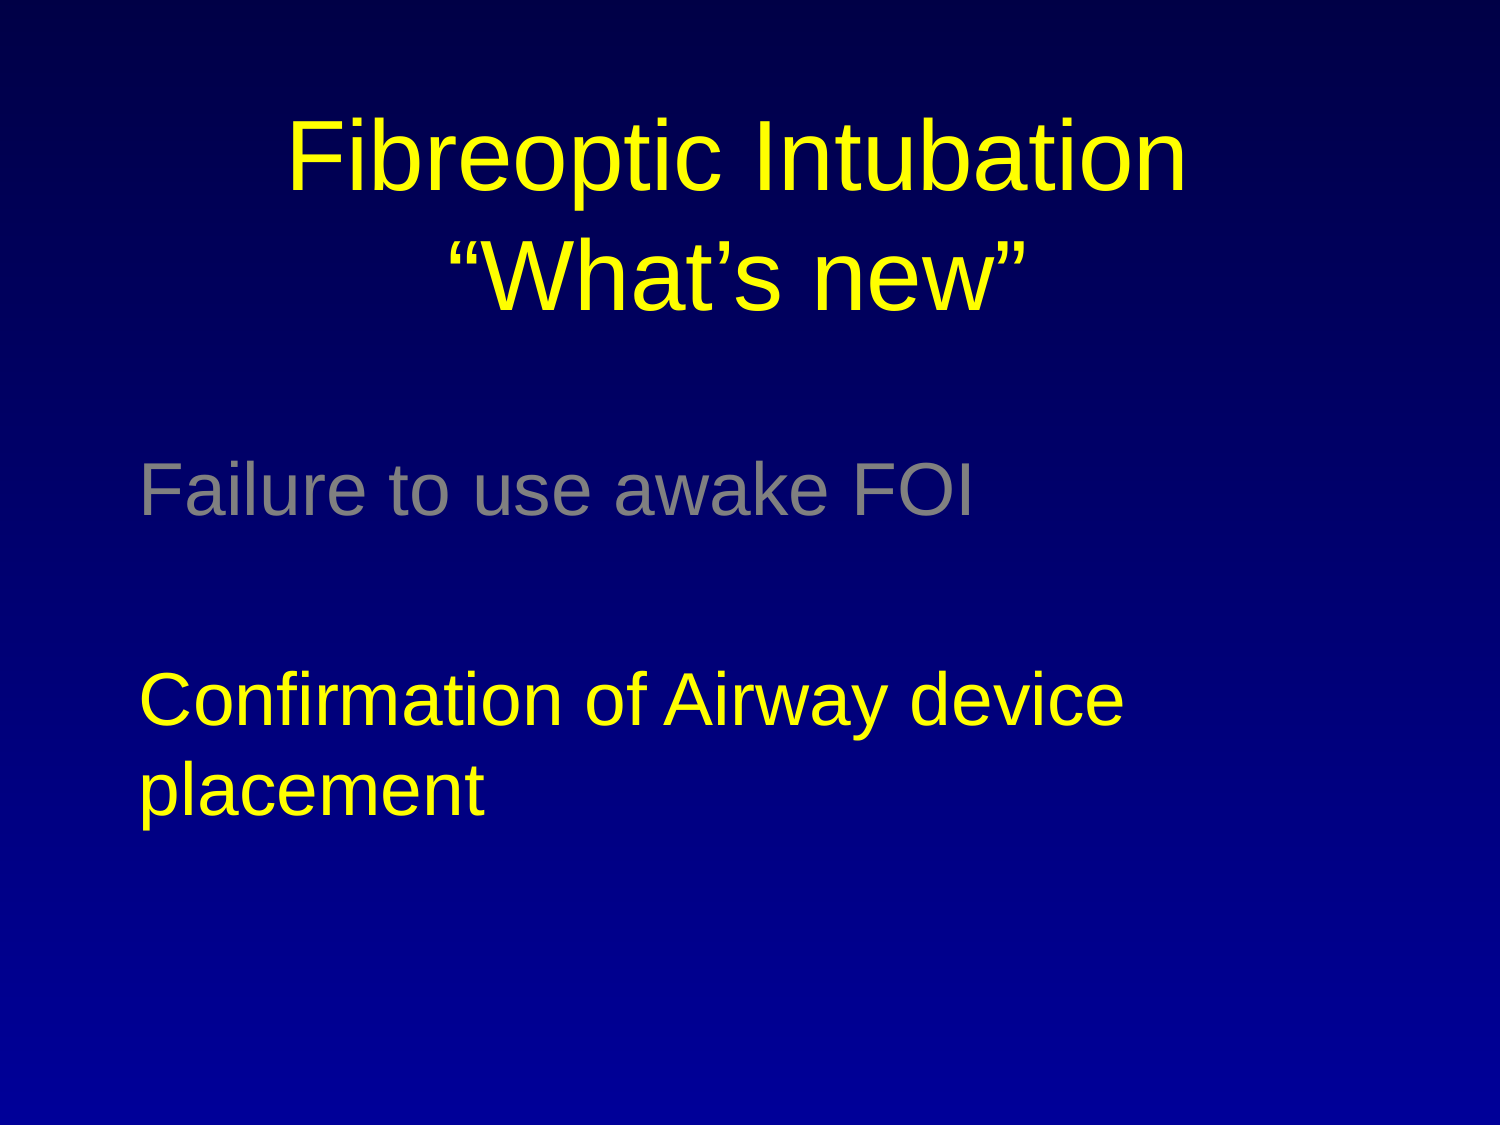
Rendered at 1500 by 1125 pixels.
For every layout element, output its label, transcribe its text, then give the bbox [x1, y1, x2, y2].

subtitle Failure to use awake FOI Confirmation of Airway device placement [123, 432, 1400, 953]
title Fibreoptic Intubation “What’s new” [100, 89, 1376, 332]
